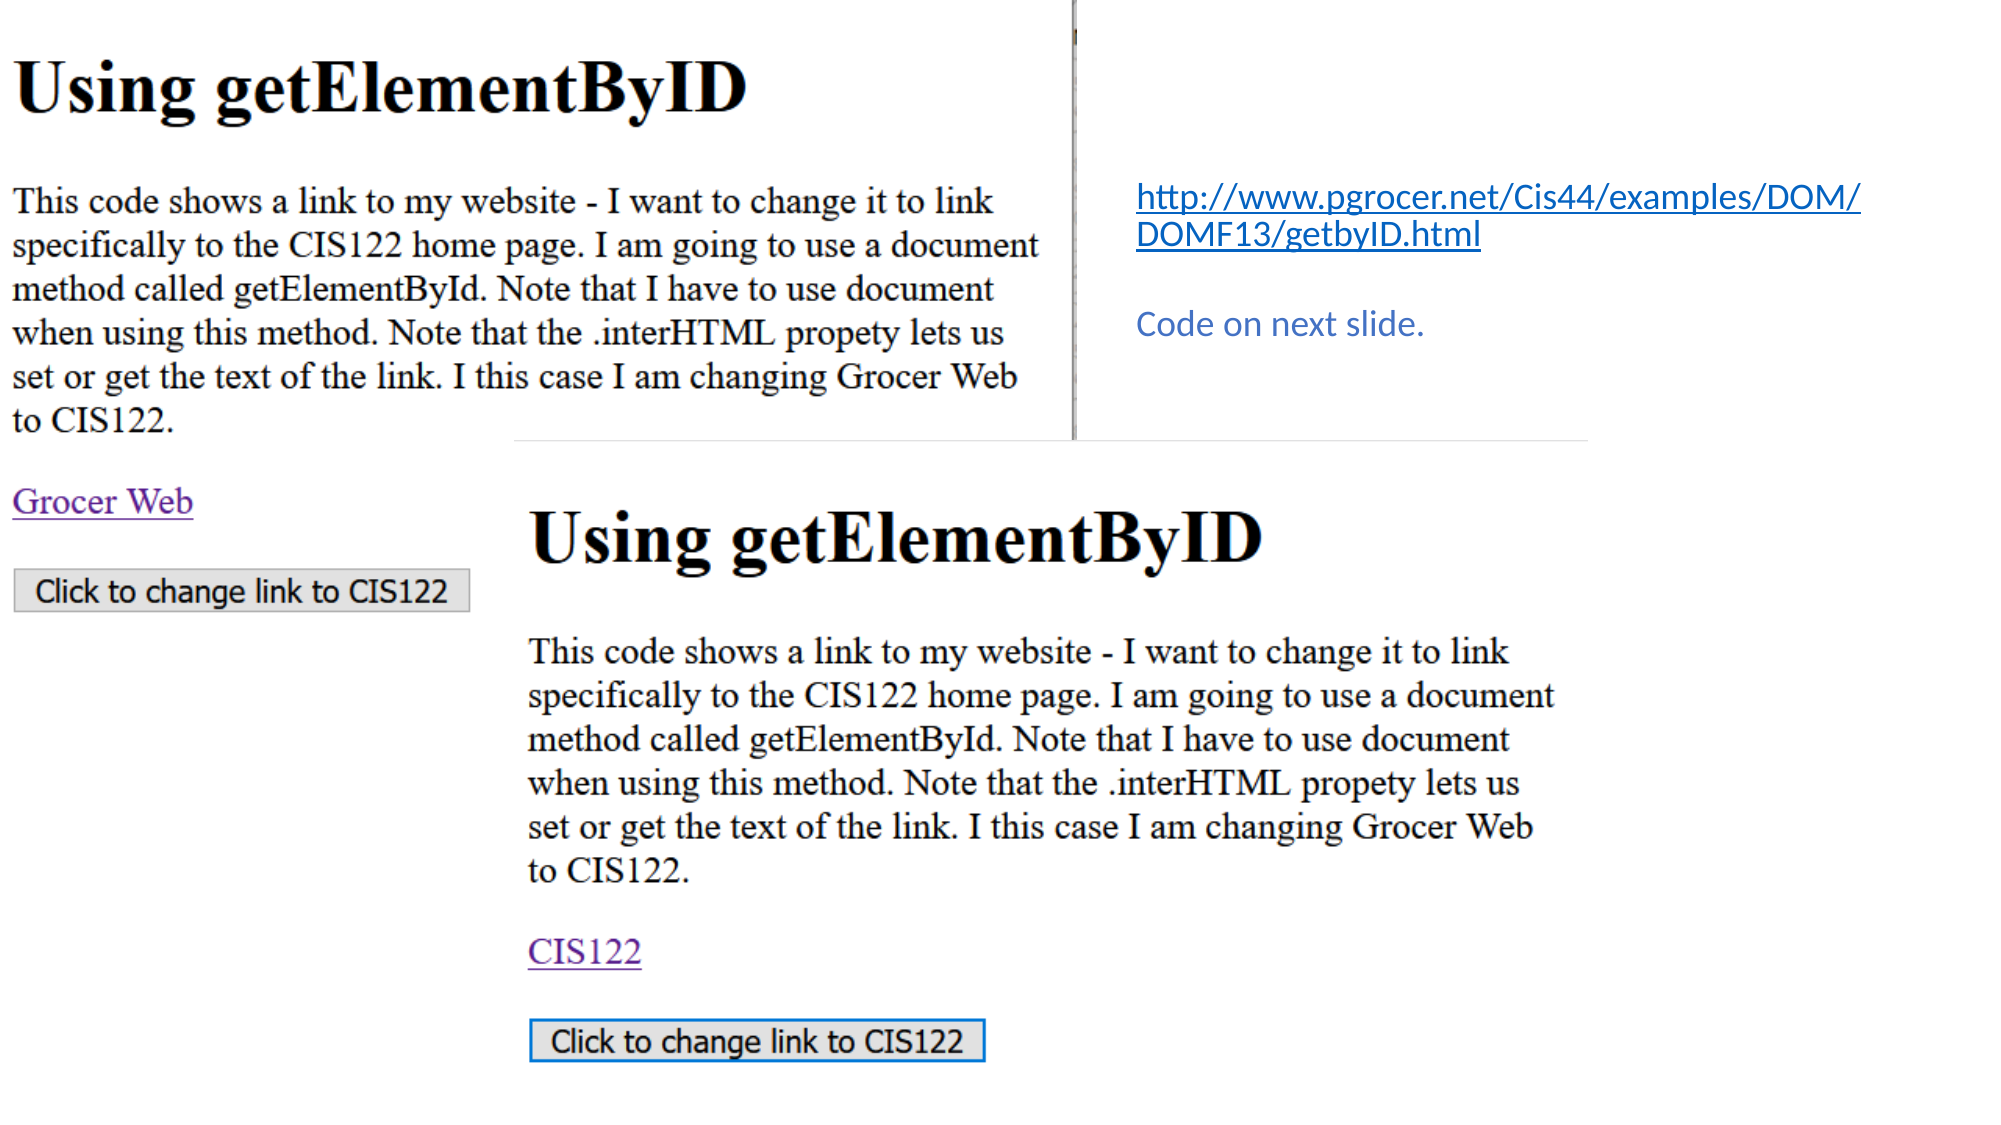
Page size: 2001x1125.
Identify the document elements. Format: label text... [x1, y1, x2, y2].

picture [0, 0, 1588, 1097]
text_box http://www.pgrocer.net/Cis44/examples/DOM/DOMF13/getbyID.html Code on next slide. [1121, 164, 1889, 314]
